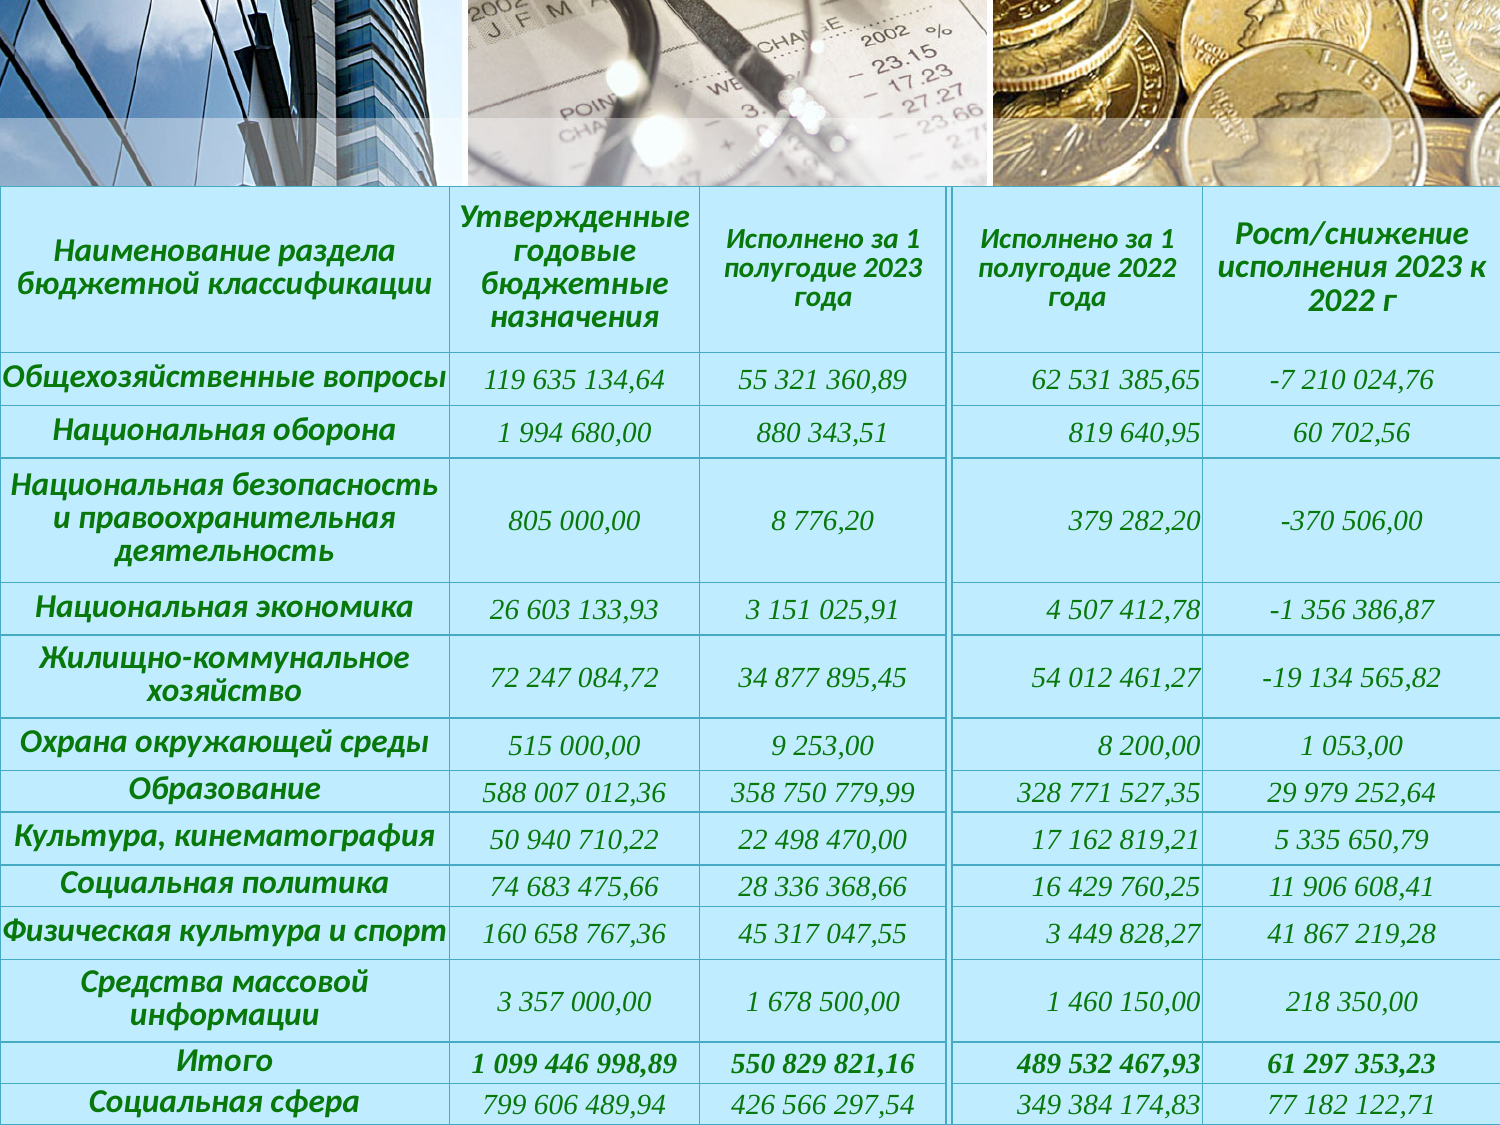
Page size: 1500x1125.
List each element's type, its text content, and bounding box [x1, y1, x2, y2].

table_cell 489 532 467,93 [953, 1043, 1202, 1083]
table_cell 50 940 710,22 [450, 813, 699, 864]
table_cell Средства массовой информации [1, 960, 449, 1041]
table_cell 26 603 133,93 [450, 583, 699, 634]
table_cell Жилищно-коммунальное хозяйство [1, 636, 449, 717]
table_cell 60 702,56 [1203, 406, 1500, 457]
table_cell 588 007 012,36 [450, 771, 699, 811]
table_cell 3 151 025,91 [700, 583, 945, 634]
table_cell Образование [1, 771, 449, 811]
table_cell 41 867 219,28 [1203, 907, 1500, 959]
table_cell 349 384 174,83 [953, 1084, 1202, 1124]
table_cell Социальная сфера [1, 1084, 449, 1124]
table_header Исполнено за 1 полугодие 2022 года [953, 187, 1202, 352]
table_cell 160 658 767,36 [450, 907, 699, 959]
table_cell 805 000,00 [450, 459, 699, 582]
table_cell Общехозяйственные вопросы [1, 353, 449, 405]
table_cell 426 566 297,54 [700, 1084, 945, 1124]
table_cell Итого [1, 1043, 449, 1083]
table_cell 8 776,20 [700, 459, 945, 582]
table_cell Культура, кинематография [1, 813, 449, 864]
table_cell 358 750 779,99 [700, 771, 945, 811]
table_cell Национальная оборона [1, 406, 449, 457]
table_cell 4 507 412,78 [953, 583, 1202, 634]
table_cell 550 829 821,16 [700, 1043, 945, 1083]
table_cell 8 200,00 [953, 719, 1202, 770]
table_cell -19 134 565,82 [1203, 636, 1500, 717]
table_cell 328 771 527,35 [953, 771, 1202, 811]
table_header Наименование раздела бюджетной классификации [1, 187, 449, 352]
table_cell 379 282,20 [953, 459, 1202, 582]
table_cell Социальная политика [1, 866, 449, 906]
picture [0, 0, 1500, 186]
table_header Рост/снижение исполнения 2023 к 2022 г [1203, 187, 1500, 352]
table_cell 1 099 446 998,89 [450, 1043, 699, 1083]
table_header Исполнено за 1 полугодие 2023 года [700, 187, 945, 352]
table_cell -7 210 024,76 [1203, 353, 1500, 405]
table_cell Национальная безопасность и правоохранительная деятельность [1, 459, 449, 582]
table_cell 9 253,00 [700, 719, 945, 770]
table_cell Физическая культура и спорт [1, 907, 449, 959]
table_cell 34 877 895,45 [700, 636, 945, 717]
table_cell 515 000,00 [450, 719, 699, 770]
table_cell 62 531 385,65 [953, 353, 1202, 405]
table_cell 61 297 353,23 [1203, 1043, 1500, 1083]
table_cell 218 350,00 [1203, 960, 1500, 1041]
table_cell 16 429 760,25 [953, 866, 1202, 906]
table_cell 17 162 819,21 [953, 813, 1202, 864]
table_cell 5 335 650,79 [1203, 813, 1500, 864]
table_cell -1 356 386,87 [1203, 583, 1500, 634]
table_cell 29 979 252,64 [1203, 771, 1500, 811]
table_cell 119 635 134,64 [450, 353, 699, 405]
table_cell 1 678 500,00 [700, 960, 945, 1041]
table_cell 3 449 828,27 [953, 907, 1202, 959]
table_cell 11 906 608,41 [1203, 866, 1500, 906]
table_header [947, 187, 951, 1124]
table_cell -370 506,00 [1203, 459, 1500, 582]
table_cell 72 247 084,72 [450, 636, 699, 717]
table_cell 880 343,51 [700, 406, 945, 457]
table_cell 1 994 680,00 [450, 406, 699, 457]
table_cell 55 321 360,89 [700, 353, 945, 405]
table_cell 54 012 461,27 [953, 636, 1202, 717]
table_cell 819 640,95 [953, 406, 1202, 457]
table_cell 1 053,00 [1203, 719, 1500, 770]
table_cell 45 317 047,55 [700, 907, 945, 959]
table_cell 22 498 470,00 [700, 813, 945, 864]
table_cell 77 182 122,71 [1203, 1084, 1500, 1124]
table_cell 28 336 368,66 [700, 866, 945, 906]
table_cell 74 683 475,66 [450, 866, 699, 906]
table_cell 799 606 489,94 [450, 1084, 699, 1124]
table_cell 1 460 150,00 [953, 960, 1202, 1041]
table_cell Охрана окружающей среды [1, 719, 449, 770]
table_cell 3 357 000,00 [450, 960, 699, 1041]
table_cell Национальная экономика [1, 583, 449, 634]
table_header Утвержденные годовые бюджетные назначения [450, 187, 699, 352]
